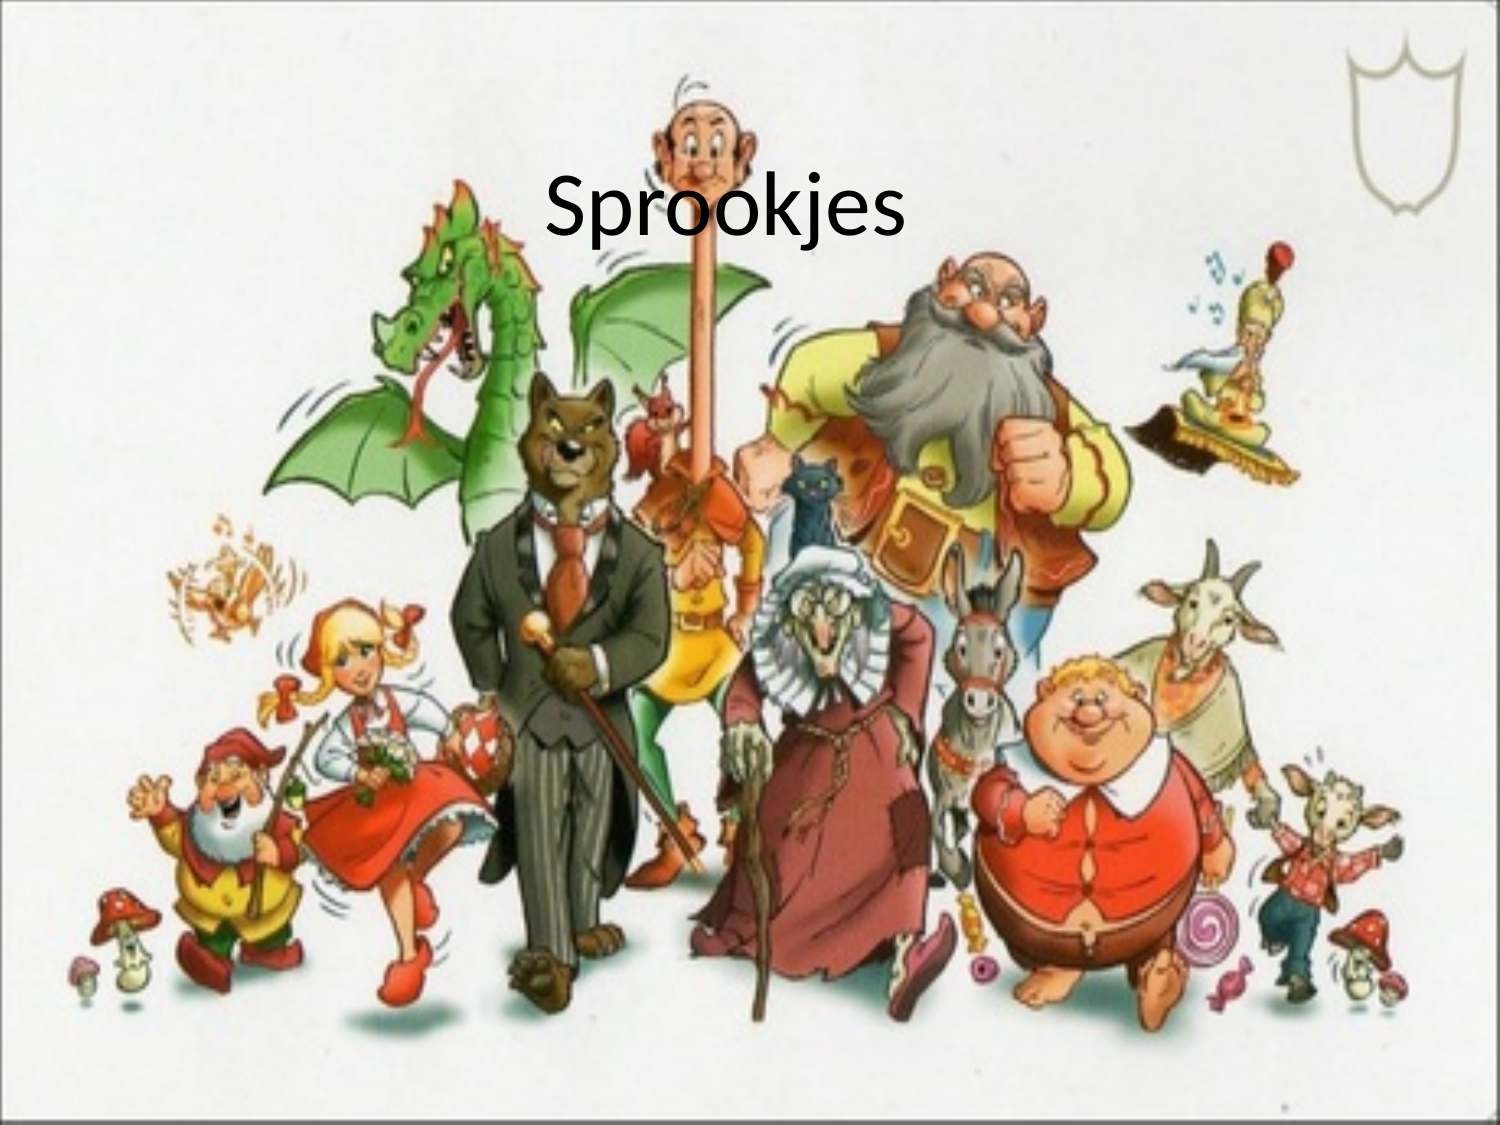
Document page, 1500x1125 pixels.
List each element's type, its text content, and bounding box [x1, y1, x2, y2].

picture [0, 0, 1500, 1125]
title Sprookjes [88, 78, 1364, 320]
